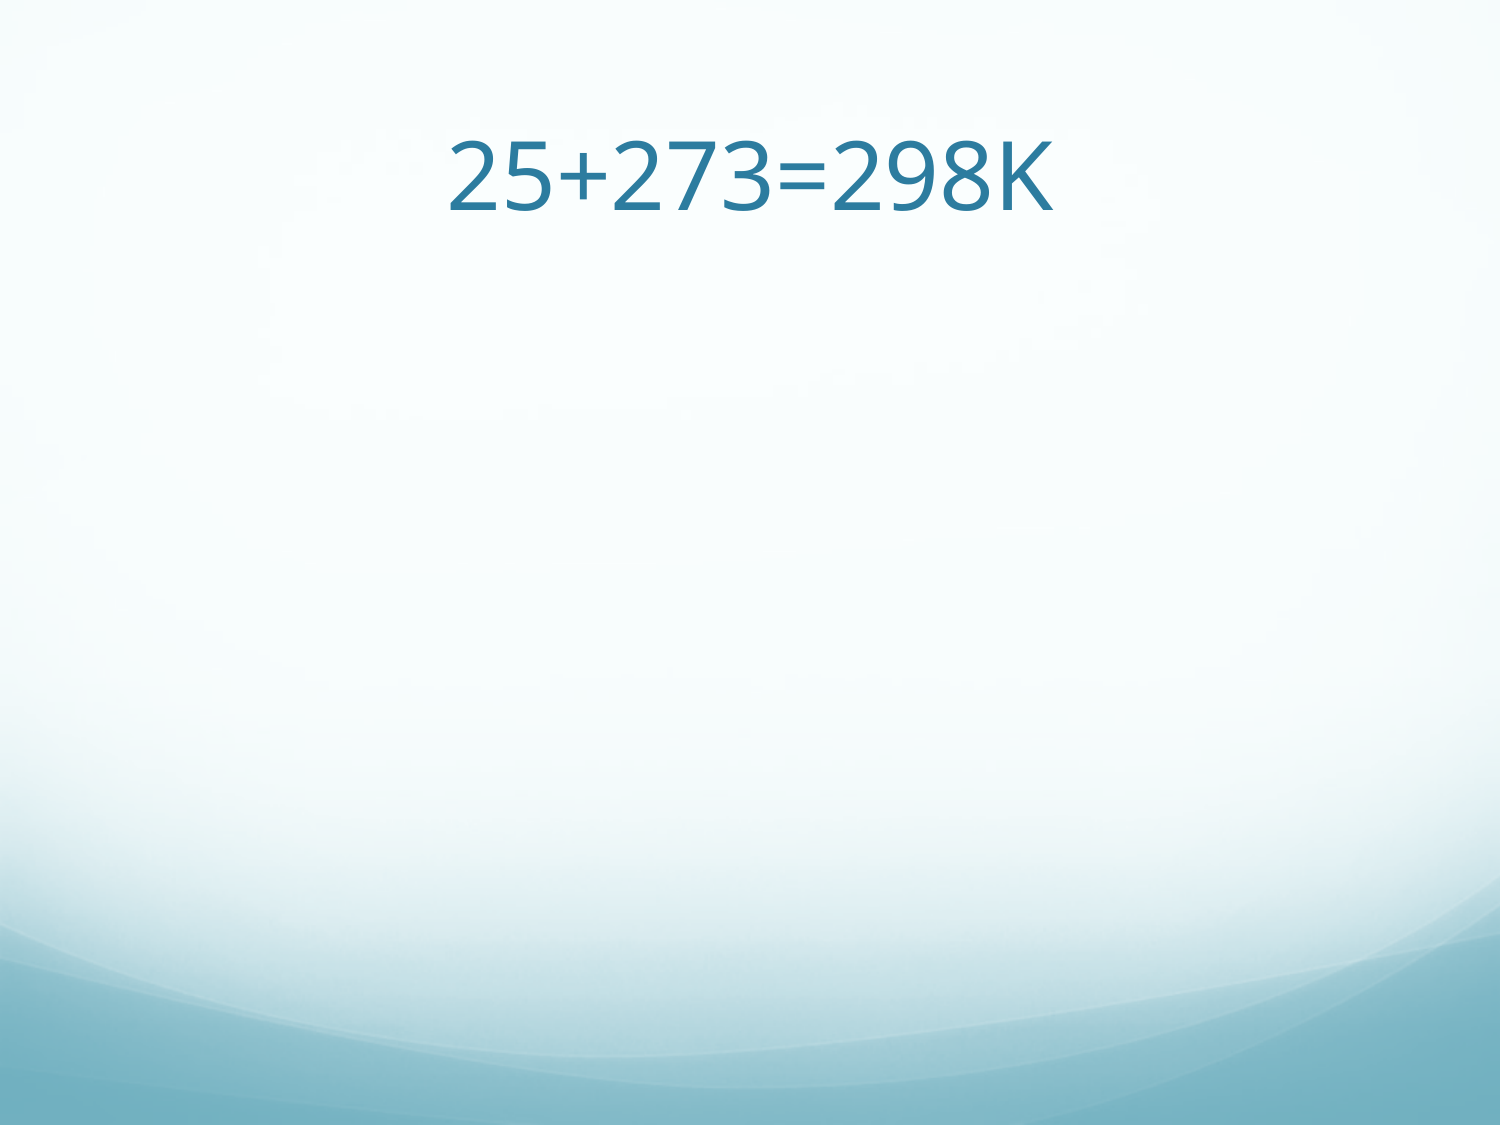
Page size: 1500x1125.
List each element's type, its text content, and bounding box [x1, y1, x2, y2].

title 25+273=298K [90, 17, 1410, 237]
